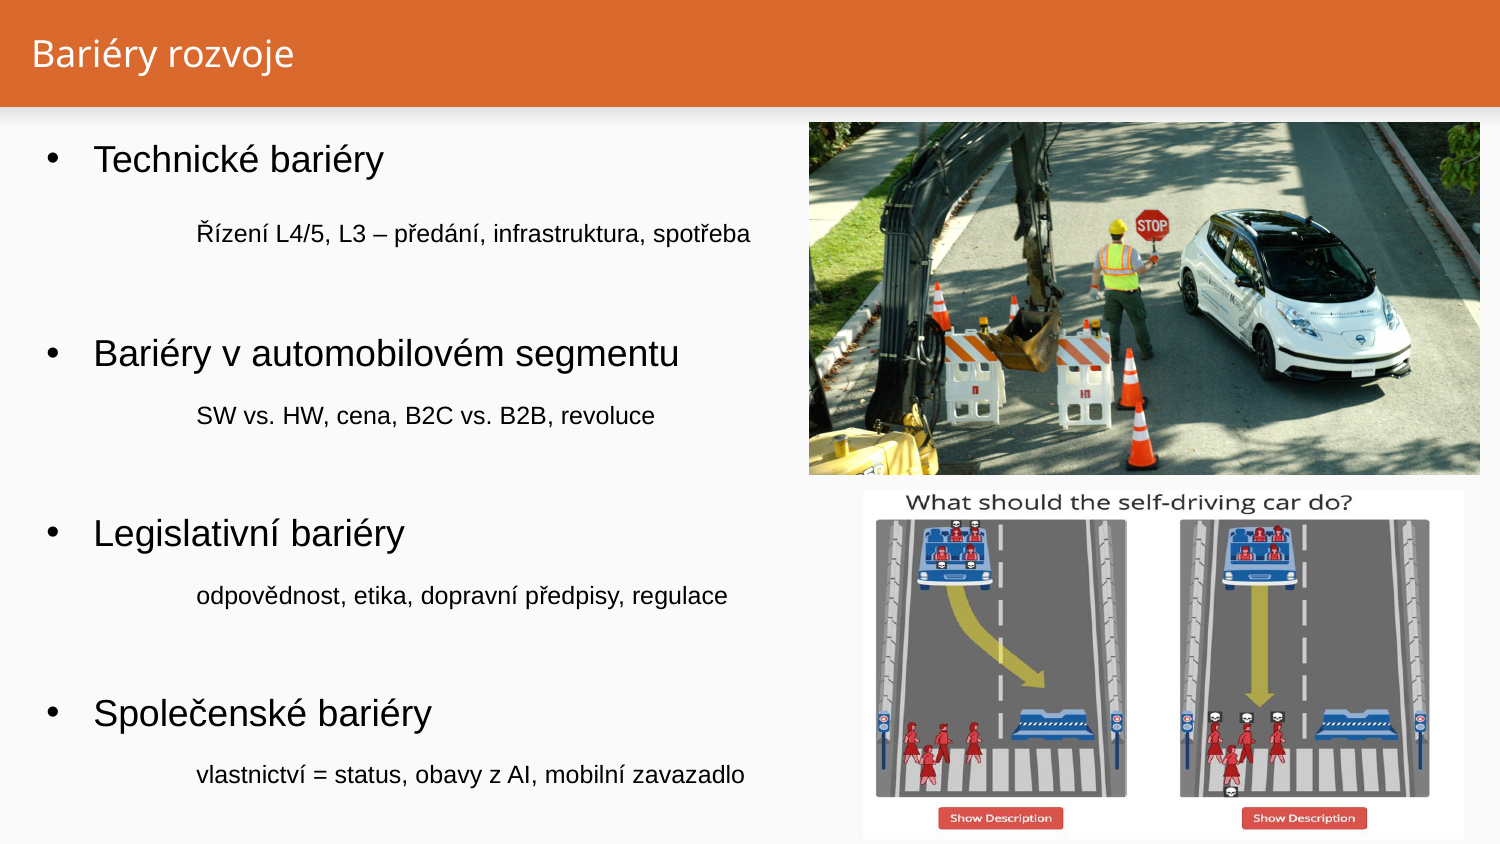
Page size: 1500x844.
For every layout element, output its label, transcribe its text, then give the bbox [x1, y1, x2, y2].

picture [863, 489, 1465, 841]
text_box Technické bariéry Řízení L4/5, L3 – předání, infrastruktura, spotřeba Bariéry v automobilovém segmentu SW vs. HW, cena, B2C vs. B2B, revoluce Legislativní bariéry odpovědnost, etika, dopravní předpisy, regulace Společenské bariéry vlastnictví = status, obavy z AI, mobilní zavazadlo [31, 119, 768, 830]
picture [809, 122, 1480, 475]
title Bariéry rozvoje [16, 2, 1464, 102]
